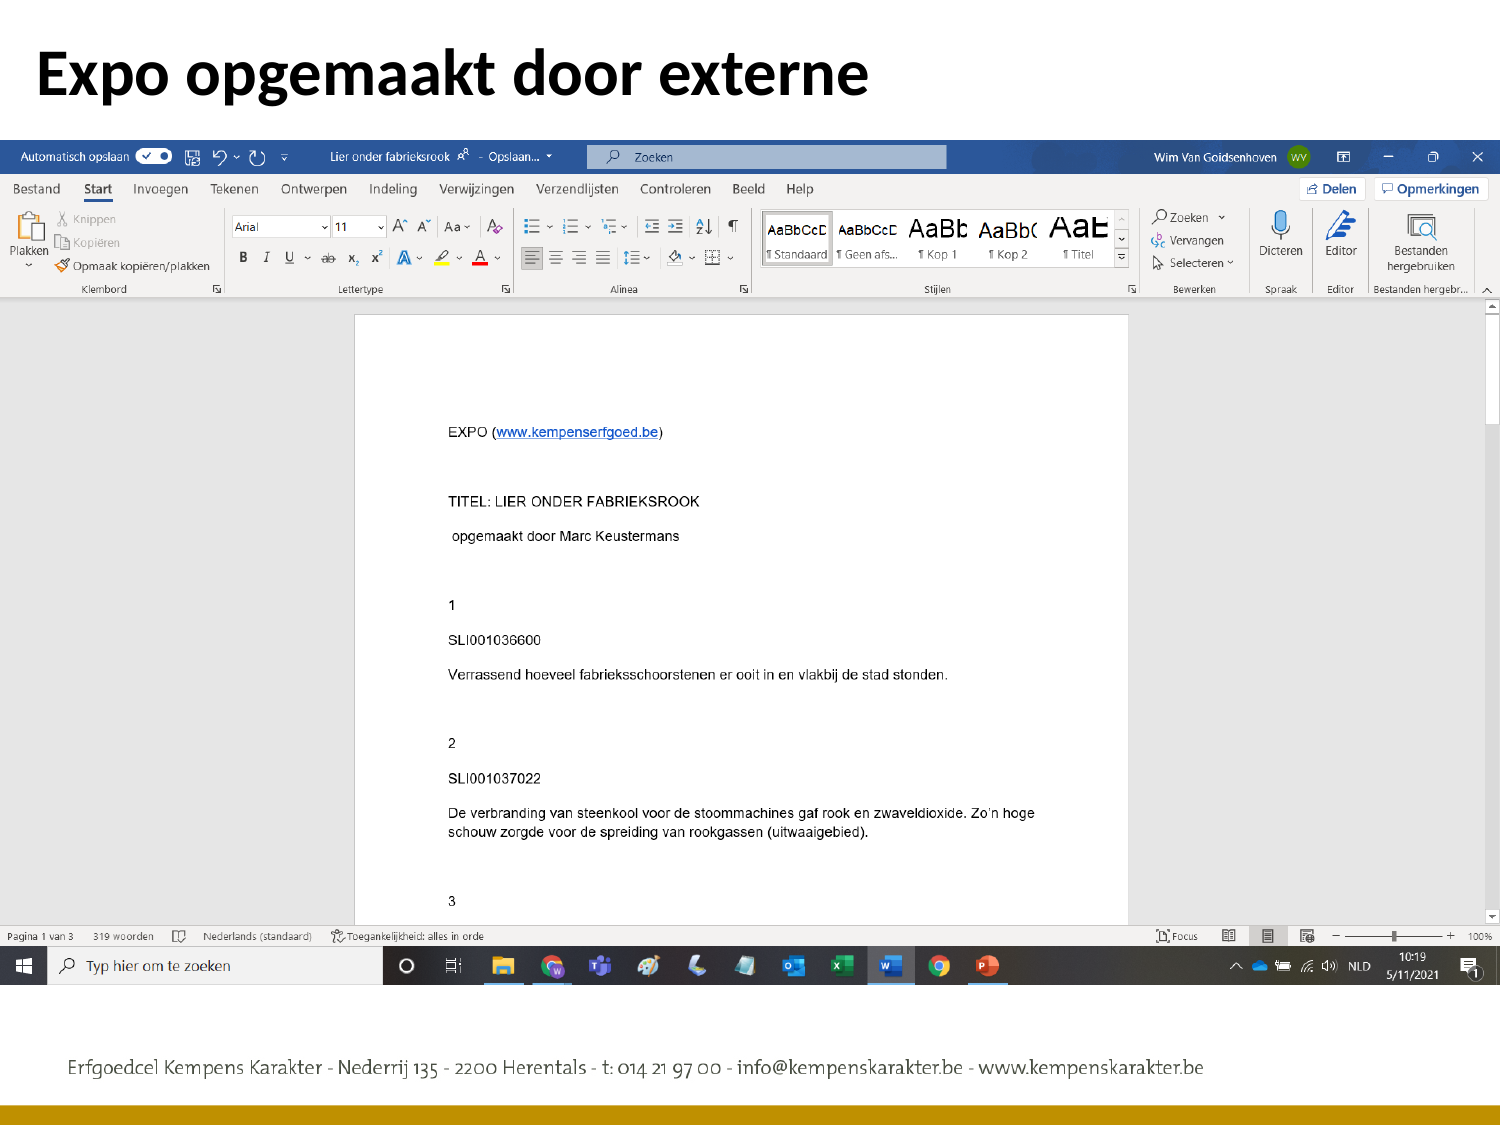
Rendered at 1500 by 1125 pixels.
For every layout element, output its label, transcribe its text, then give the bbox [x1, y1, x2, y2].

picture [58, 1049, 1275, 1083]
text_box Expo opgemaakt door externe [21, 21, 1284, 117]
picture [0, 140, 1500, 985]
